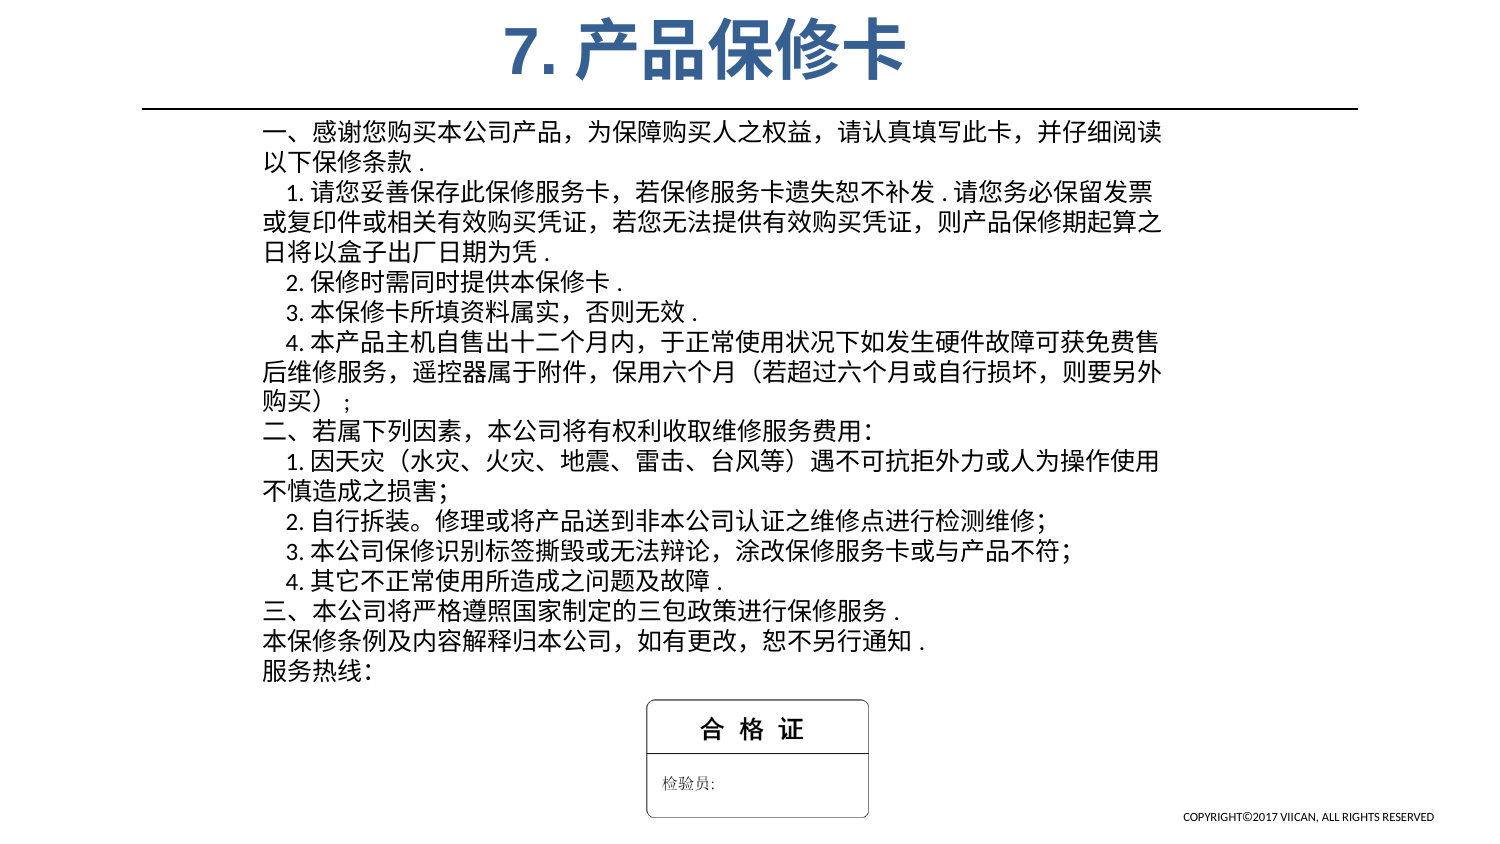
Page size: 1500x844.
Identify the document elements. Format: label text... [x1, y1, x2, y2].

text_box 一、感谢您购买本公司产品，为保障购买人之权益，请认真填写此卡，并仔细阅读 以下保修条款. 1.请您妥善保存此保修服务卡，若保修服务卡遗失恕不补发.请您务必保留发票或复印件或相关有效购买凭证，若您无法提供有效购买凭证，则产品保修期起算之日将以盒子出厂日期为凭. 2.保修时需同时提供本保修卡. 3.本保修卡所填资料属实，否则无效. 4.本产品主机自售出十二个月内，于正常使用状况下如发生硬件故障可获免费售后维修服务，遥控器属于附件，保用六个月（若超过六个月或自行损坏，则要另外购买）; 二、若属下列因素，本公司将有权利收取维修服务费用： 1.因天灾（水灾、火灾、地震、雷击、台风等）遇不可抗拒外力或人为操作使用不慎造成之损害； 2.自行拆装。修理或将产品送到非本公司认证之维修点进行检测维修； 3.本公司保修识别标签撕毁或无法辩论，涂改保修服务卡或与产品不符； 4.其它不正常使用所造成之问题及故障. 三、本公司将严格遵照国家制定的三包政策进行保修服务. 本保修条例及内容解释归本公司，如有更改，恕不另行通知. 服务热线： [247, 118, 1187, 693]
picture [645, 699, 870, 818]
text_box 7.产品保修卡 [388, 0, 1022, 95]
text_box COPYRIGHT©2017 VIICAN, ALL RIGHTS RESERVED [1172, 802, 1446, 830]
